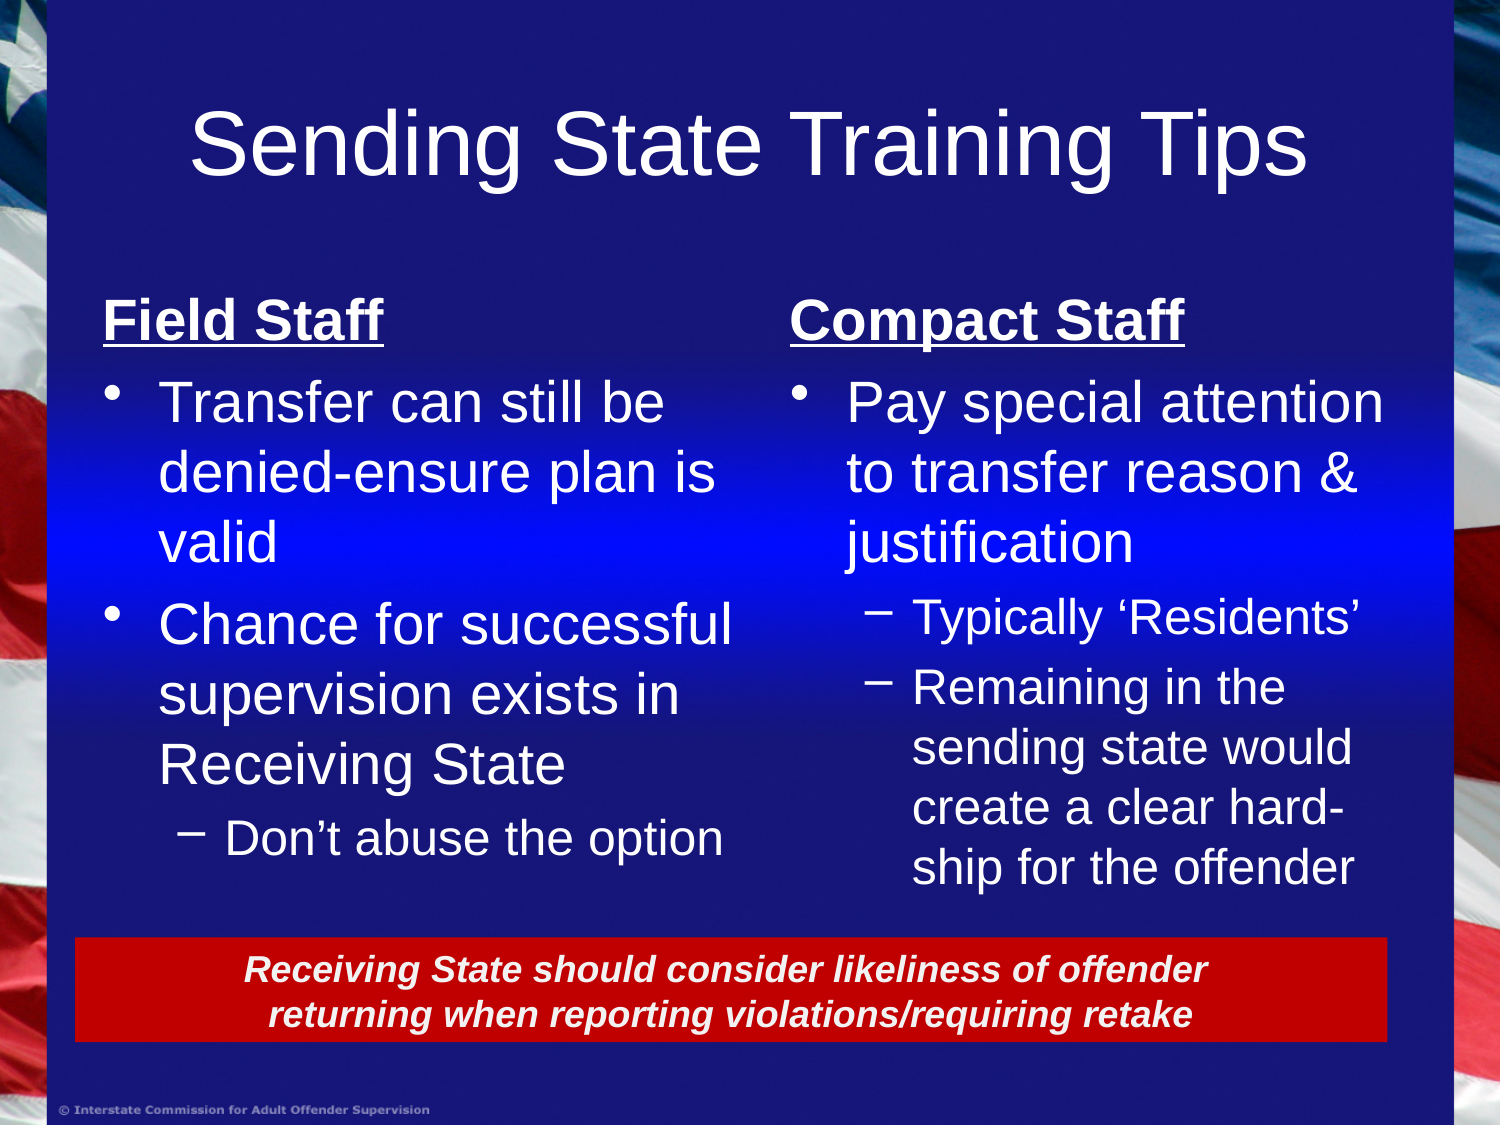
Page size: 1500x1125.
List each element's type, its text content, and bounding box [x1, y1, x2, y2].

list Compact Staff Pay special attention to transfer reason & justification Typically ‘Residents’ Remaining in the sending state would create a clear hard-ship for the offender [774, 274, 1438, 1018]
list Field Staff Transfer can still be denied-ensure plan is valid Chance for successful supervision exists in Receiving State Don’t abuse the option [87, 274, 751, 937]
title Sending State Training Tips [74, 44, 1426, 233]
picture [0, 0, 1500, 1125]
text_box Receiving State should consider likeliness of offender returning when reporting violations/requiring retake [75, 937, 1388, 1043]
